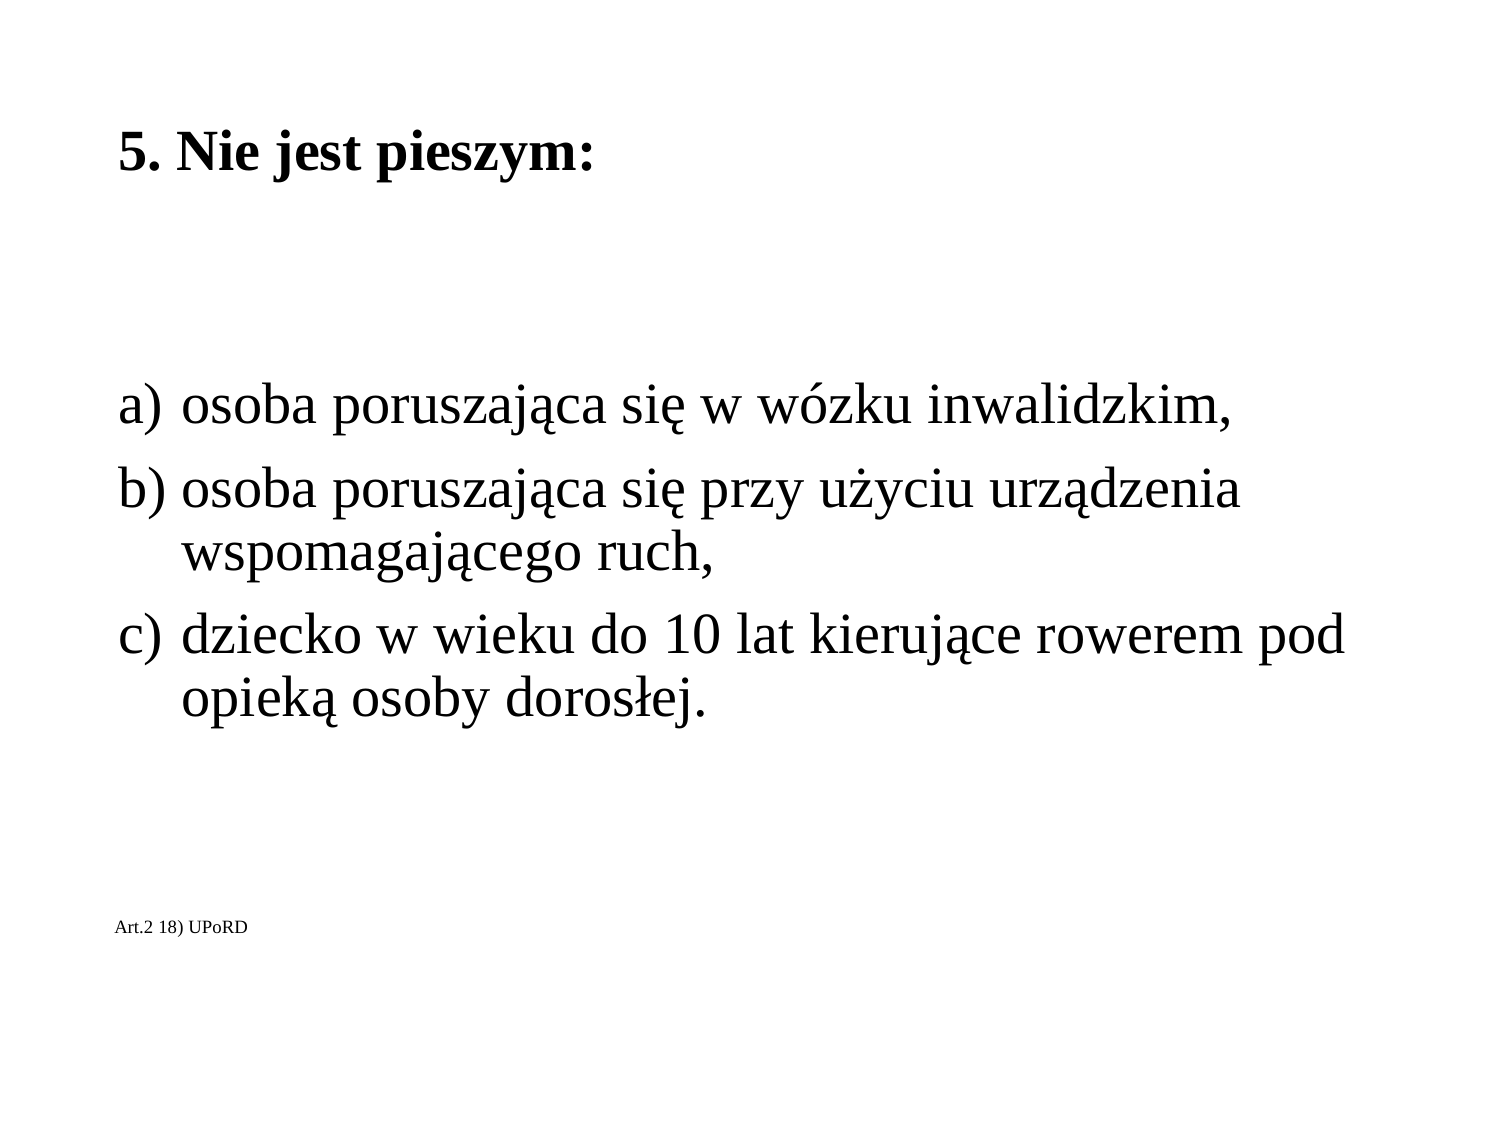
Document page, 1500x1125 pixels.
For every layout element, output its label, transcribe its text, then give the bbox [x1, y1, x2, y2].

text_box Art.2 18) UPoRD [103, 892, 1397, 963]
list osoba poruszająca się w wózku inwalidzkim, osoba poruszająca się przy użyciu urządzenia wspomagającego ruch, dziecko w wieku do 10 lat kierujące rowerem pod opieką osoby dorosłej. [102, 365, 1398, 848]
title 5. Nie jest pieszym: [102, 98, 1398, 205]
